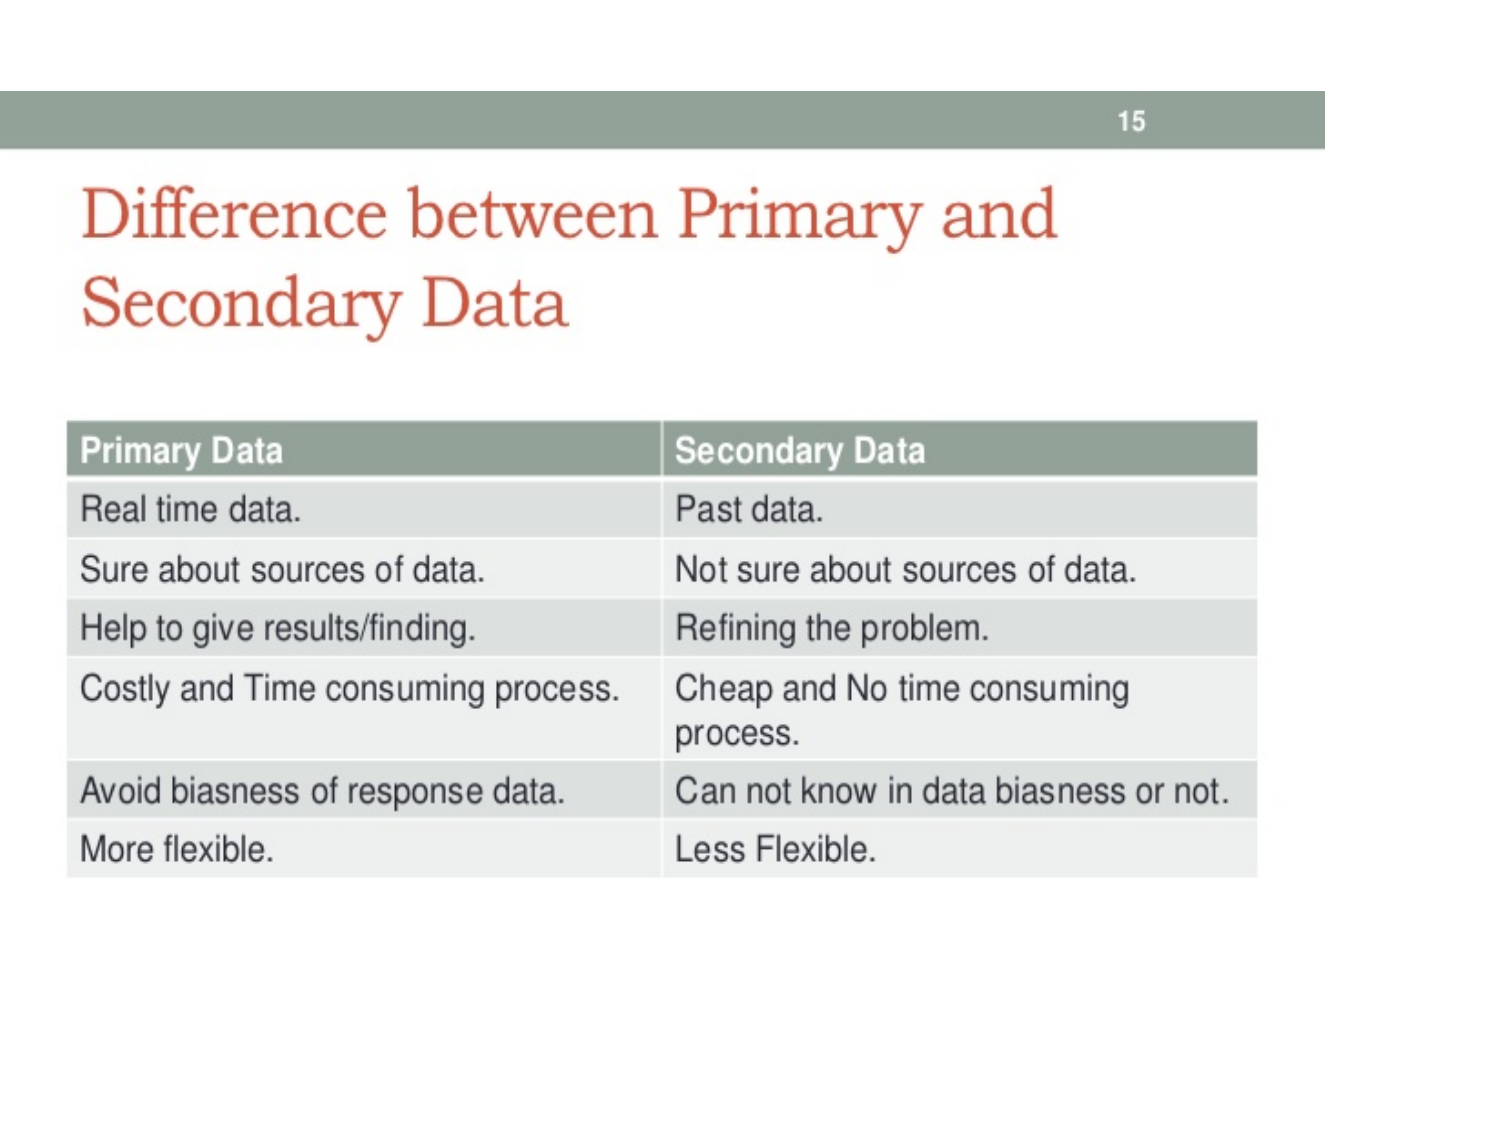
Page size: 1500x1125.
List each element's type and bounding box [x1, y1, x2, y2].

picture [0, 91, 1325, 1125]
